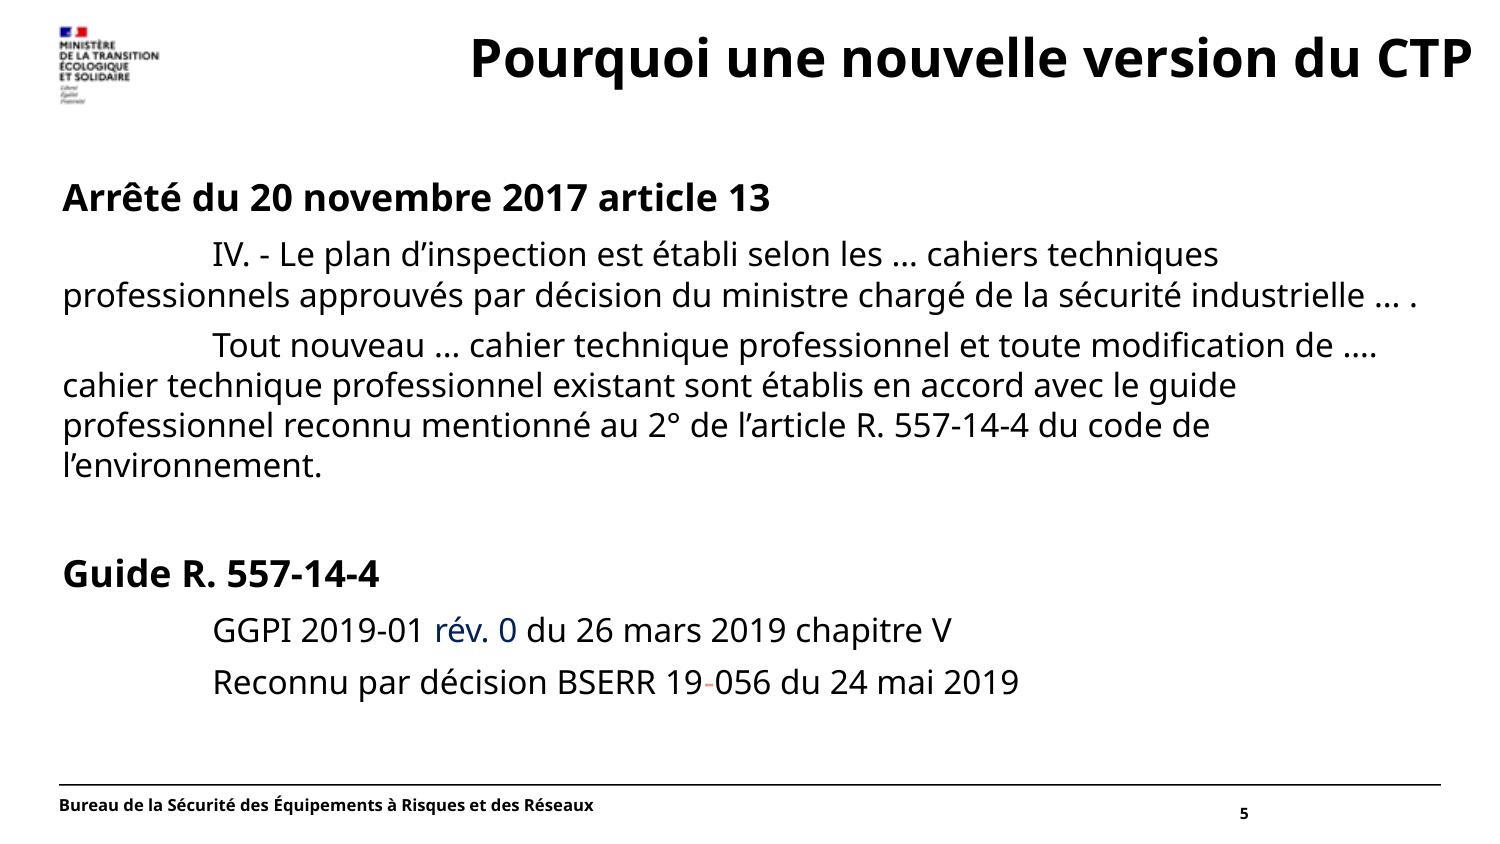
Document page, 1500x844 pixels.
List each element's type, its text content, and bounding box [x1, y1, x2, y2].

text_box 5 [1028, 784, 1249, 844]
text_box Bureau de la Sécurité des équipements à Risques et des Réseaux [59, 784, 1028, 844]
text_box Pourquoi une nouvelle version du CTP [206, 32, 1475, 151]
picture [50, 17, 169, 114]
text_box Arrêté du 20 novembre 2017 article 13 IV. - Le plan d’inspection est établi selon les … cahiers techniques professionnels approuvés par décision du ministre chargé de la sécurité industrielle … . Tout nouveau … cahier technique professionnel et toute modification de …. cahier technique professionnel existant sont établis en accord avec le guide professionnel reconnu mentionné au 2° de l’article R. 557-14-4 du code de l’environnement. Guide R. 557-14-4 GGPI 2019-01 rév. 0 du 26 mars 2019 chapitre V Reconnu par décision BSERR 19-056 du 24 mai 2019 [62, 173, 1445, 753]
